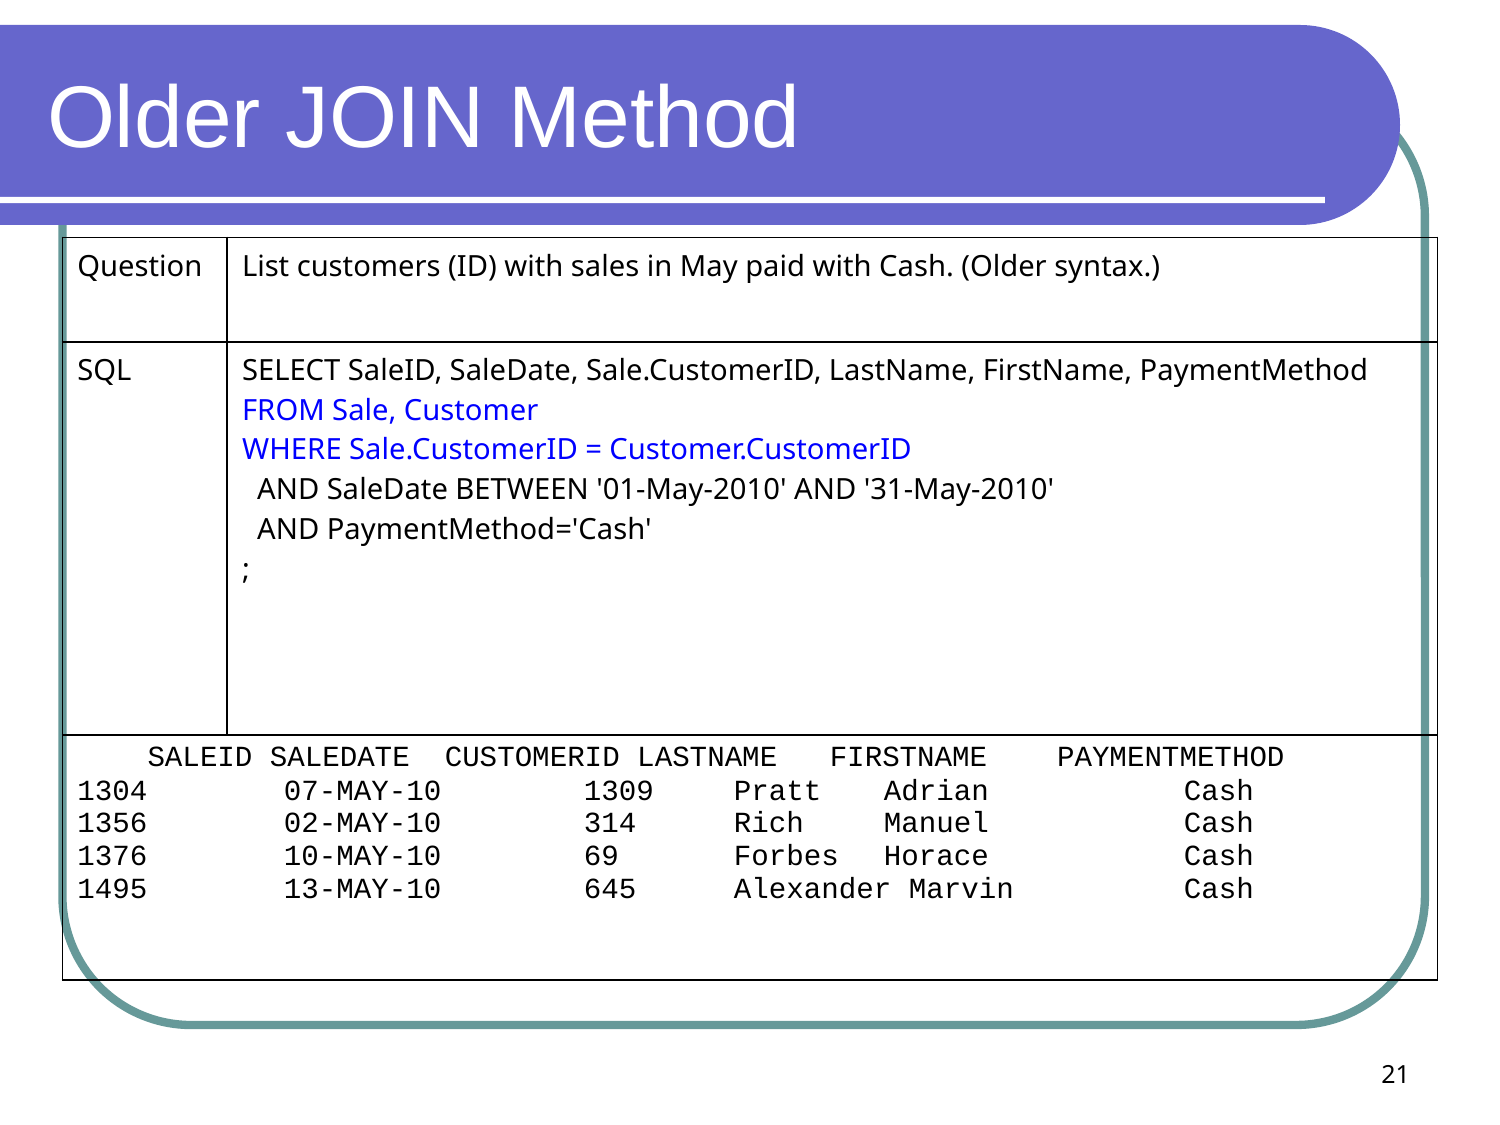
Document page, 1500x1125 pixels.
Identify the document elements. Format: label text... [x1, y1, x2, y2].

table_cell SALEID SALEDATE CUSTOMERID LASTNAME FIRSTNAME PAYMENTMETHOD 1304 07-MAY-10 1309 Pratt Adrian Cash 1356 02-MAY-10 314 Rich Manuel Cash 1376 10-MAY-10 69 Forbes Horace Cash 1495 13-MAY-10 645 Alexander Marvin Cash [63, 736, 1437, 979]
table_cell SELECT SaleID, SaleDate, Sale.CustomerID, LastName, FirstName, PaymentMethod FROM Sale, Customer WHERE Sale.CustomerID = Customer.CustomerID AND SaleDate BETWEEN '01-May-2010' AND '31-May-2010' AND PaymentMethod='Cash' ; [228, 343, 1437, 734]
title Older JOIN Method [31, 37, 1348, 188]
table_header List customers (ID) with sales in May paid with Cash. (Older syntax.) [228, 238, 1437, 341]
slide_number 21 [1074, 1024, 1426, 1101]
table_cell SQL [63, 343, 226, 734]
table_header Question [63, 238, 226, 341]
